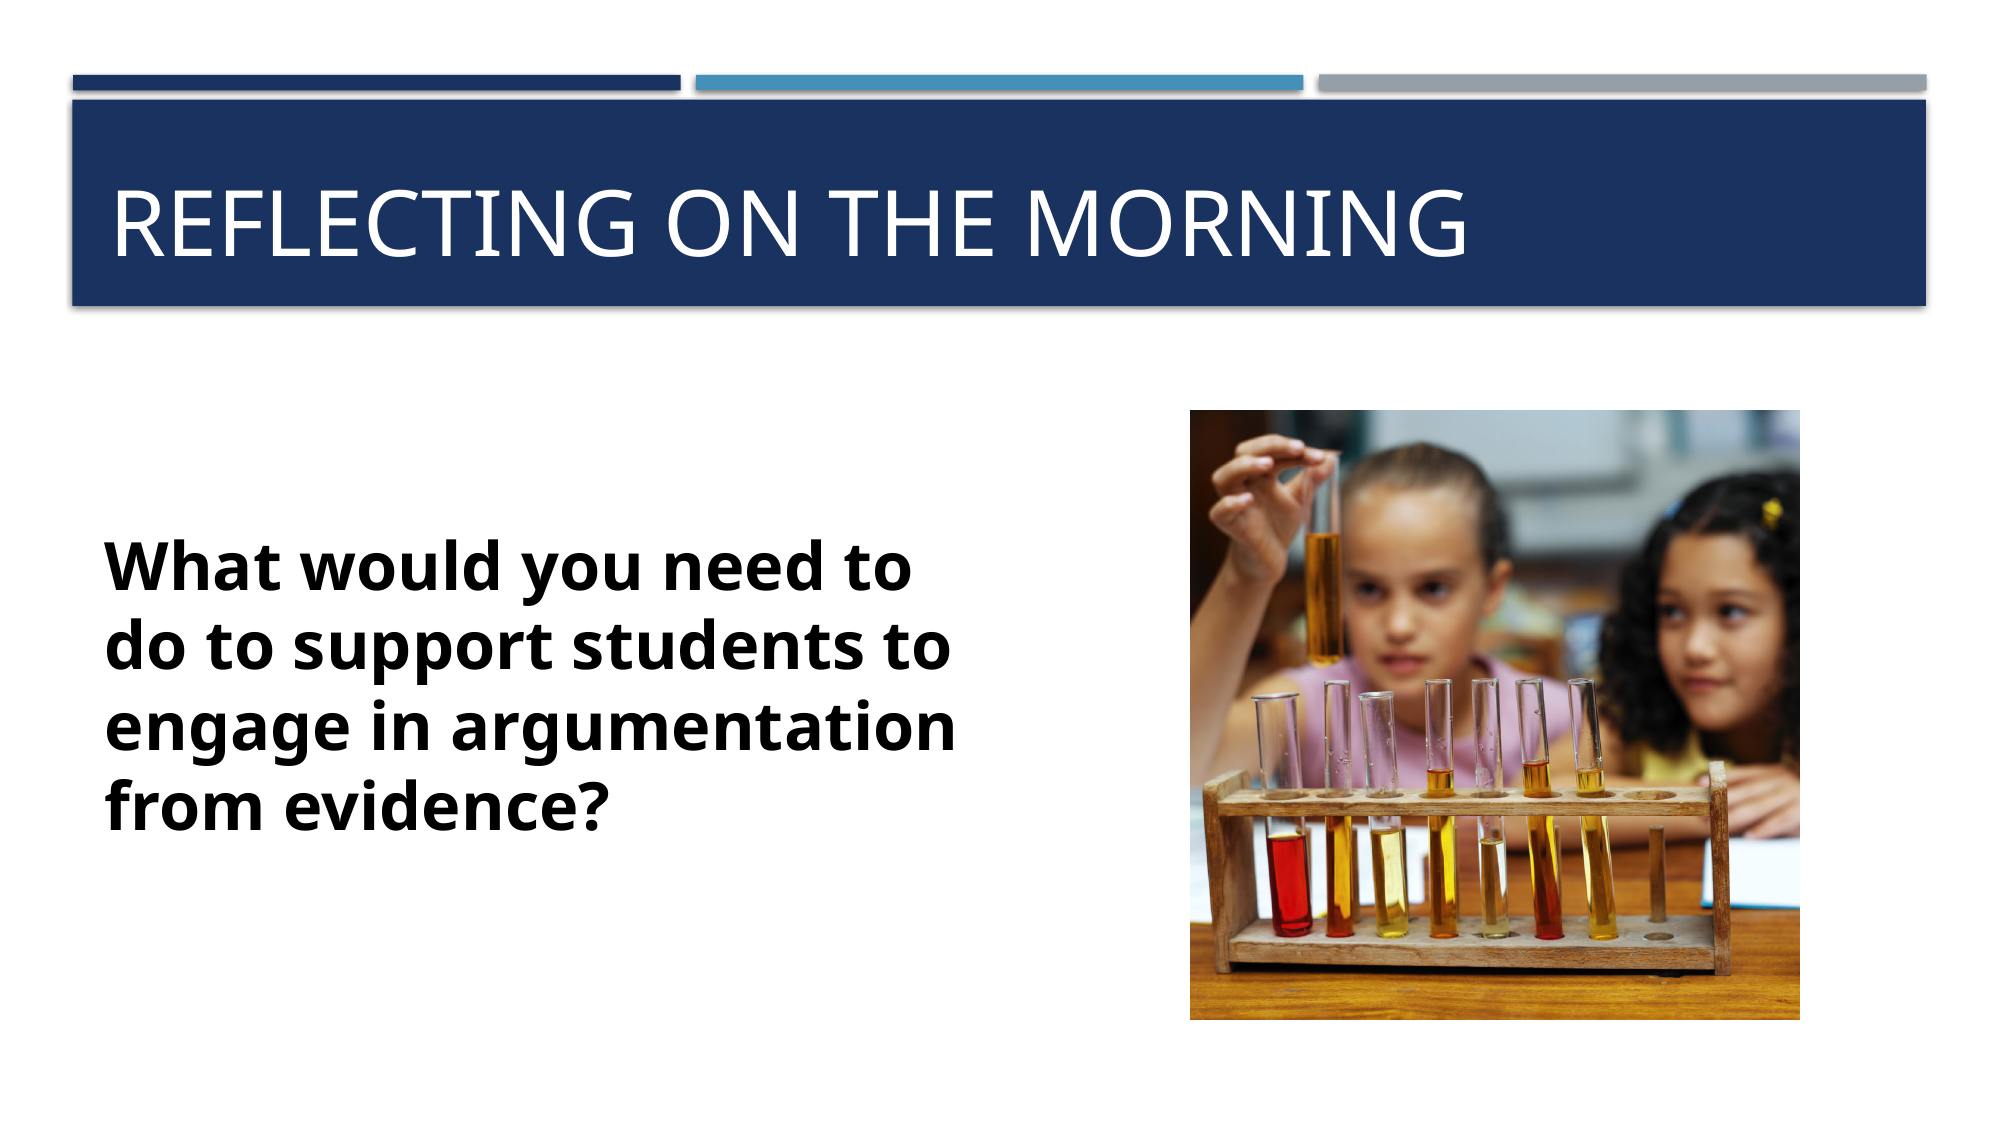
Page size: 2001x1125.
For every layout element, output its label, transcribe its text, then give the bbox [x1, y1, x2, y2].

title Reflecting on the morning [94, 119, 1904, 282]
picture [1190, 409, 1801, 1020]
text_box What would you need to do to support students to engage in argumentation from evidence? [89, 516, 999, 851]
